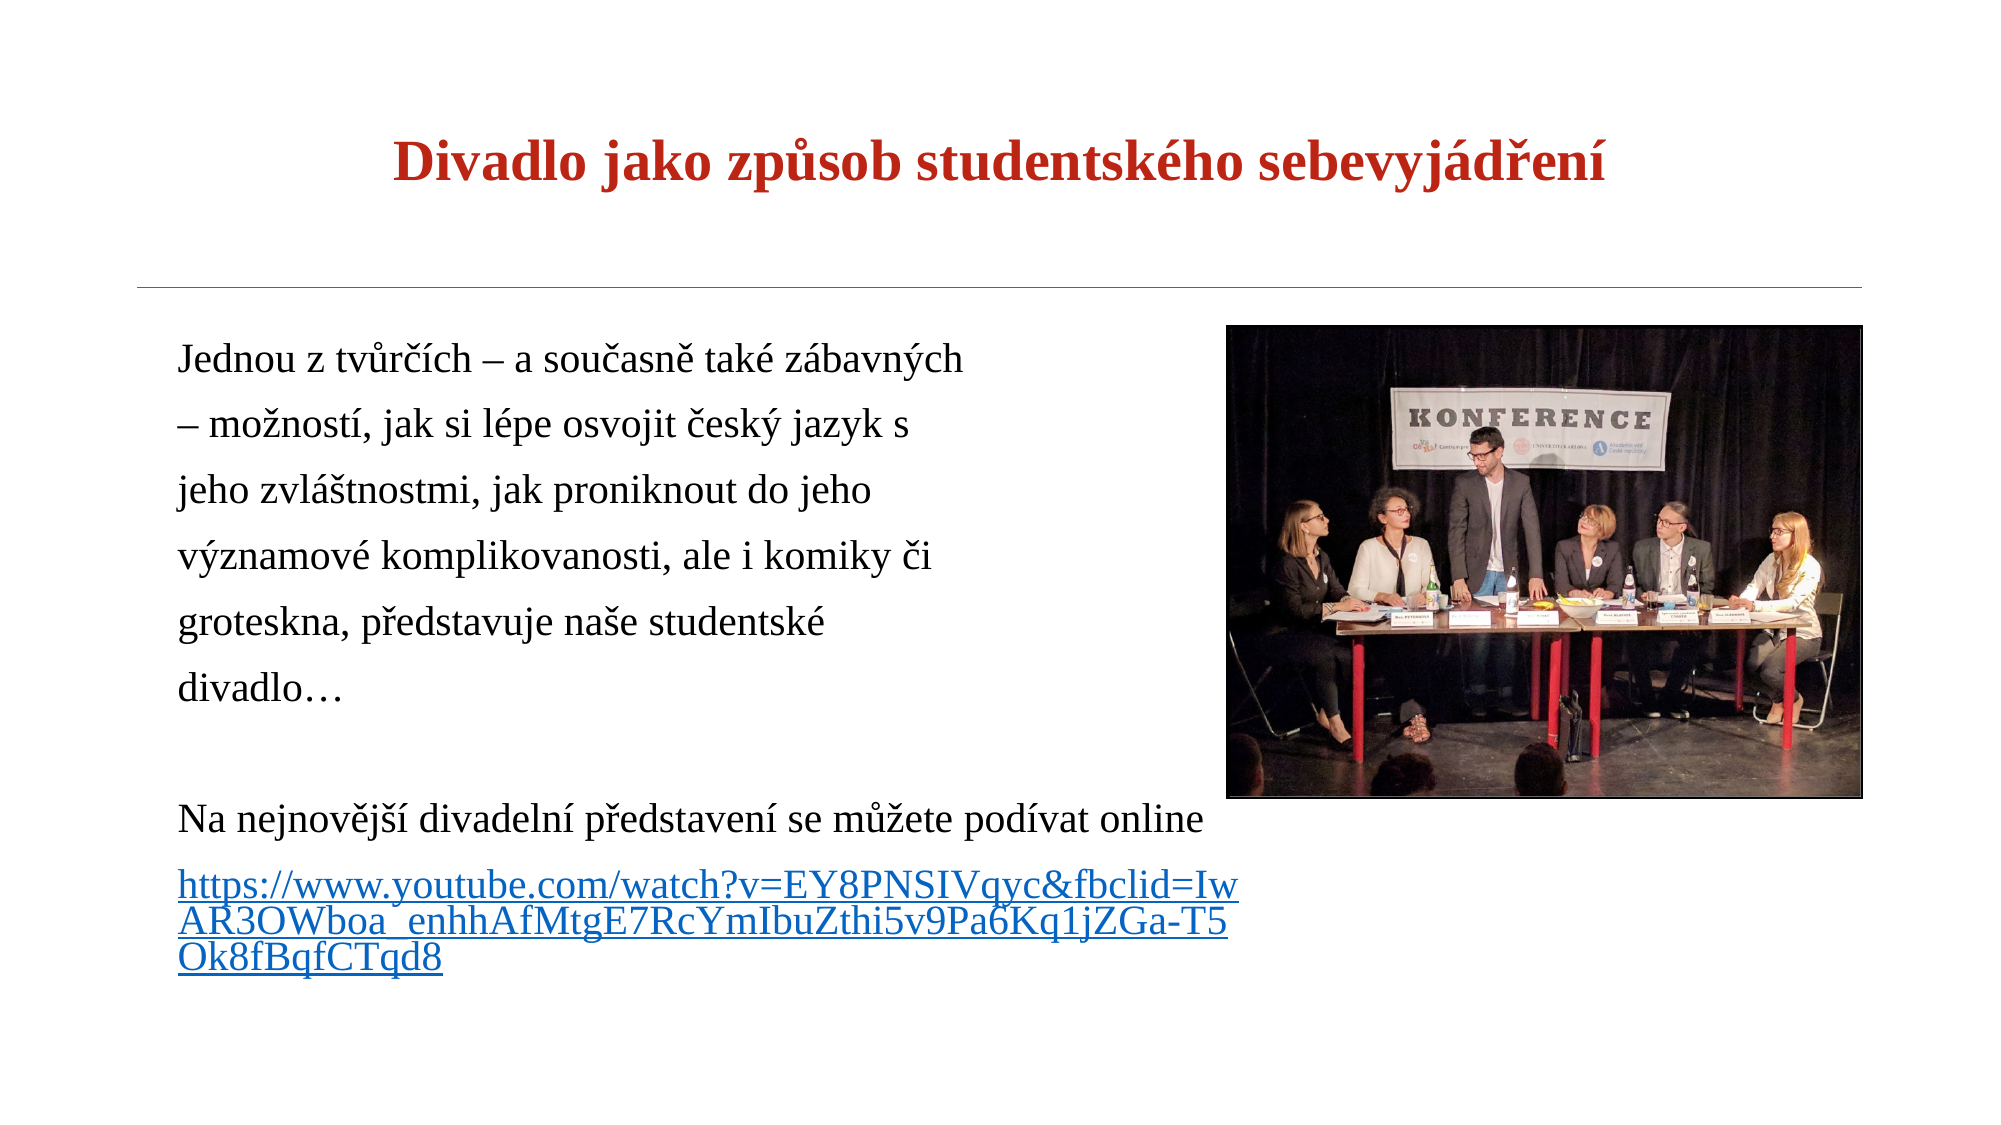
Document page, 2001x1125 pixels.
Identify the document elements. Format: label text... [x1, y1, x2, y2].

picture [1226, 325, 1863, 799]
list Jednou z tvůrčích – a současně také zábavných – možností, jak si lépe osvojit český jazyk s jeho zvláštnostmi, jak proniknout do jeho významové komplikovanosti, ale i komiky či groteskna, představuje naše studentské divadlo… Na nejnovější divadelní představení se můžete podívat online https://www.youtube.com/watch?v=EY8PNSIVqyc&fbclid=IwAR3OWboa_enhhAfMtgE7RcYmIbuZthi5v9Pa6Kq1jZGa-T5Ok8fBqfCTqd8 [162, 257, 1270, 1067]
title Divadlo jako způsob studentského sebevyjádření [137, 59, 1863, 278]
